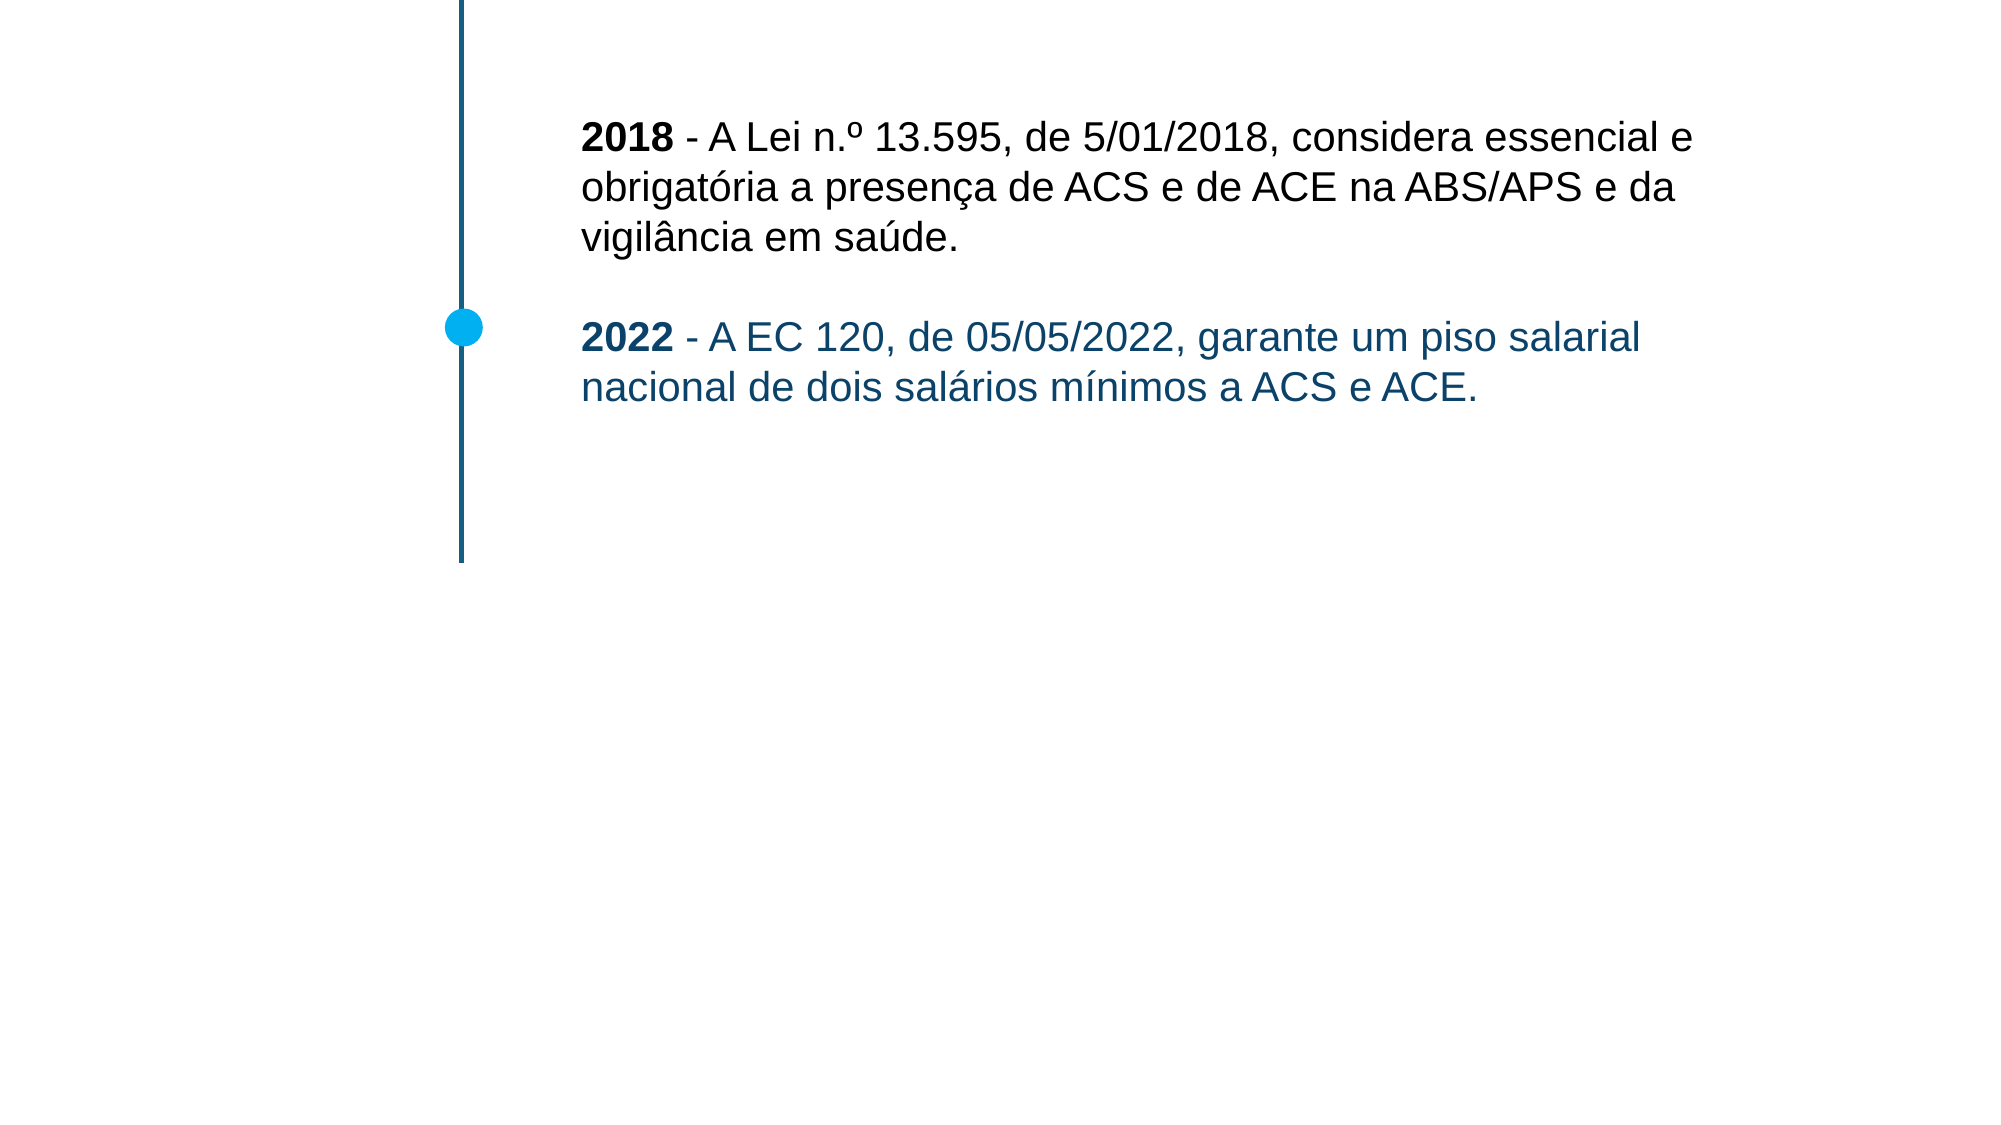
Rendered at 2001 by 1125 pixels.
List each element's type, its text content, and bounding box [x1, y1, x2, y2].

text_box [463, 306, 485, 349]
text_box 2018 - A Lei n.º 13.595, de 5/01/2018, considera essencial e obrigatória a presença de ACS e de ACE na ABS/APS e da vigilância em saúde. 2022 - A EC 120, de 05/05/2022, garante um piso salarial nacional de dois salários mínimos a ACS e ACE. [566, 52, 1791, 517]
text_box [443, 307, 461, 348]
